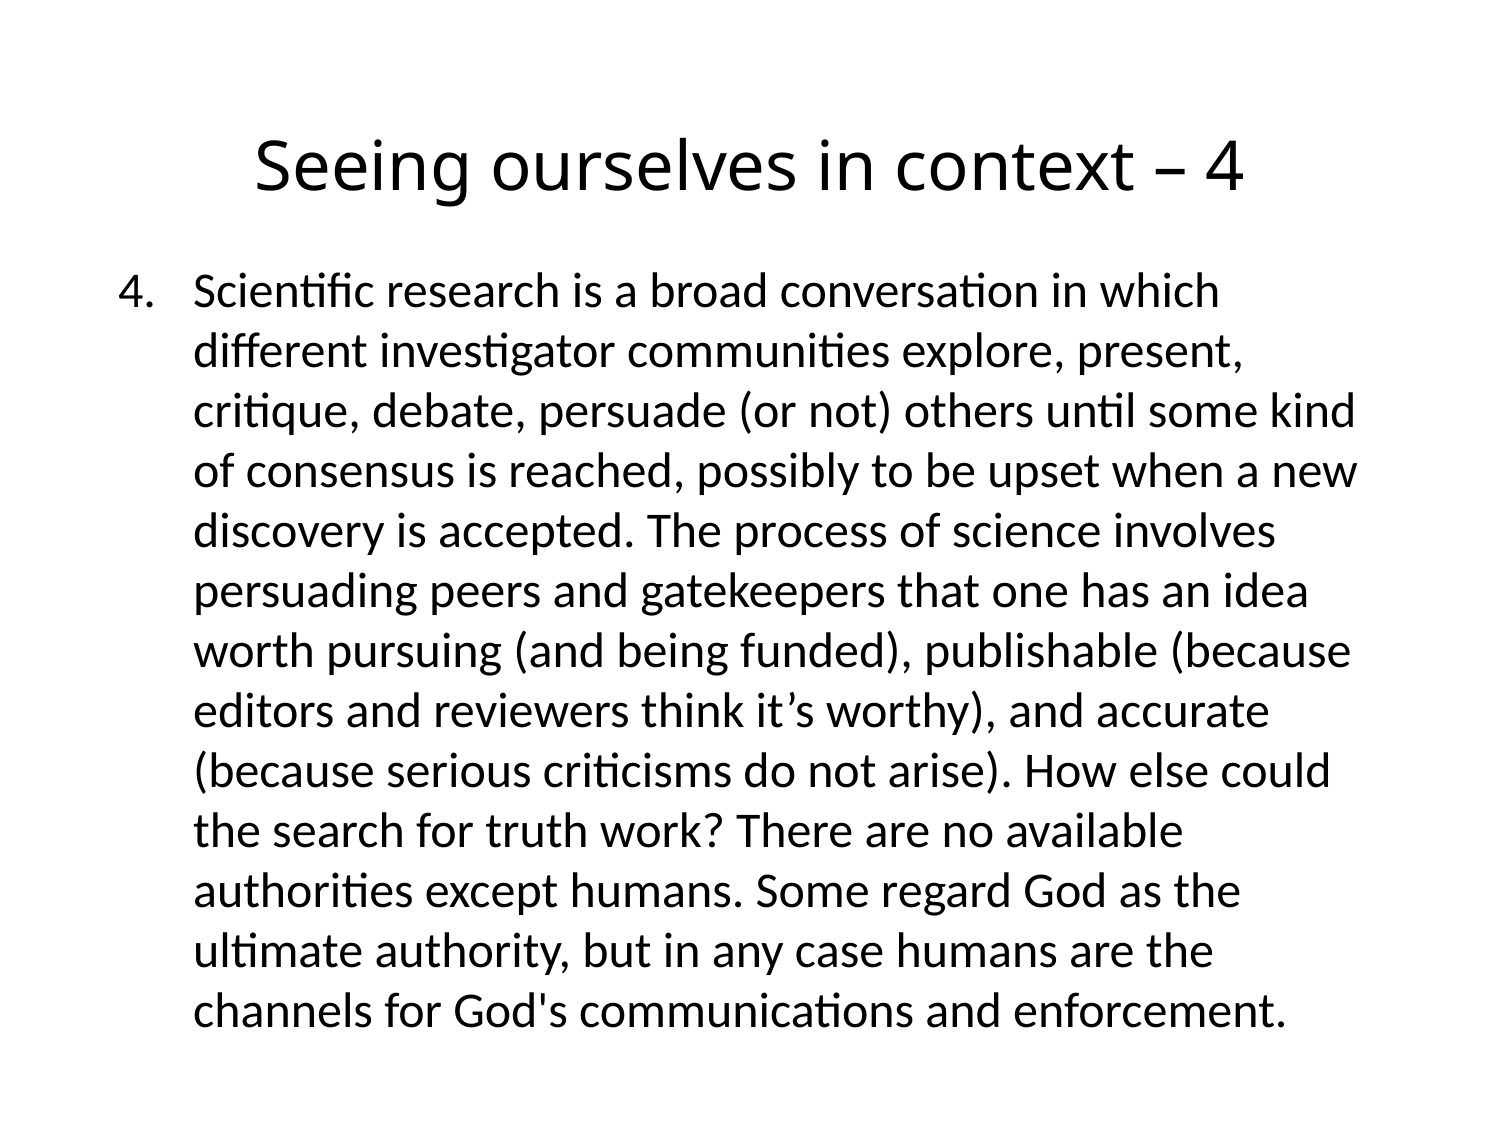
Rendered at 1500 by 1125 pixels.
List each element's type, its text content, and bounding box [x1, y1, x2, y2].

title Seeing ourselves in context – 4 [103, 59, 1397, 249]
list Scientific research is a broad conversation in which different investigator communities explore, present, critique, debate, persuade (or not) others until some kind of consensus is reached, possibly to be upset when a new discovery is accepted. The process of science involves persuading peers and gatekeepers that one has an idea worth pursuing (and being funded), publishable (because editors and reviewers think it’s worthy), and accurate (because serious criticisms do not arise). How else could the search for truth work? There are no available authorities except humans. Some regard God as the ultimate authority, but in any case humans are the channels for God's communications and enforcement. [103, 249, 1397, 1001]
